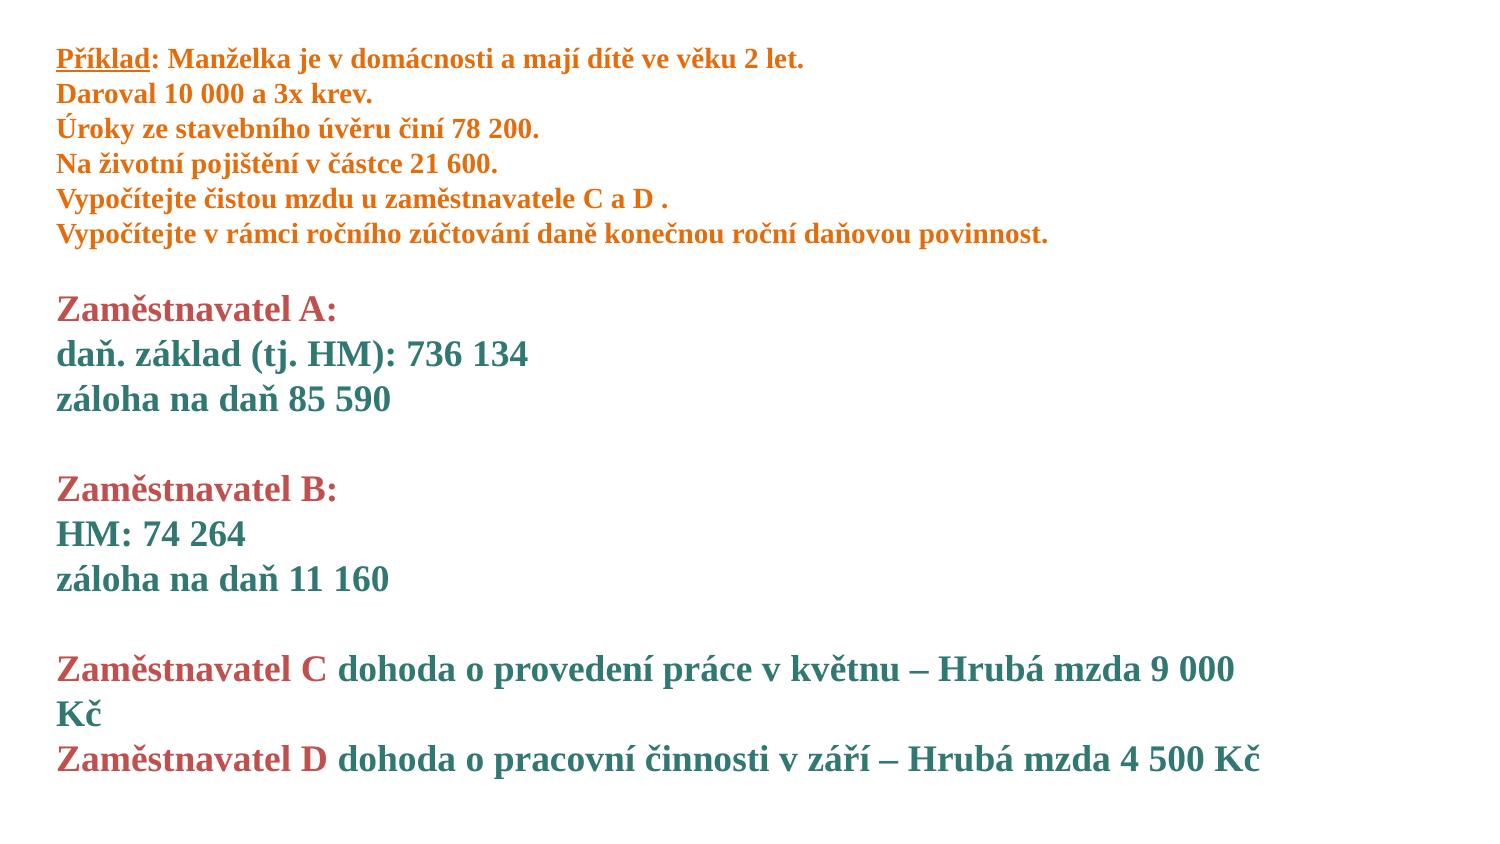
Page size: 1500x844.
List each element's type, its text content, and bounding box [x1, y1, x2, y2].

title Příklad: Manželka je v domácnosti a mají dítě ve věku 2 let. Daroval 10 000 a 3x krev. Úroky ze stavebního úvěru činí 78 200. Na životní pojištění v částce 21 600. Vypočítejte čistou mzdu u zaměstnavatele C a D . Vypočítejte v rámci ročního zúčtování daně konečnou roční daňovou povinnost. Zaměstnavatel A: daň. základ (tj. HM): 736 134 záloha na daň 85 590 Zaměstnavatel B: HM: 74 264 záloha na daň 11 160 Zaměstnavatel C dohoda o provedení práce v květnu – Hrubá mzda 9 000 Kč Zaměstnavatel D dohoda o pracovní činnosti v září – Hrubá mzda 4 500 Kč [41, 32, 1306, 116]
